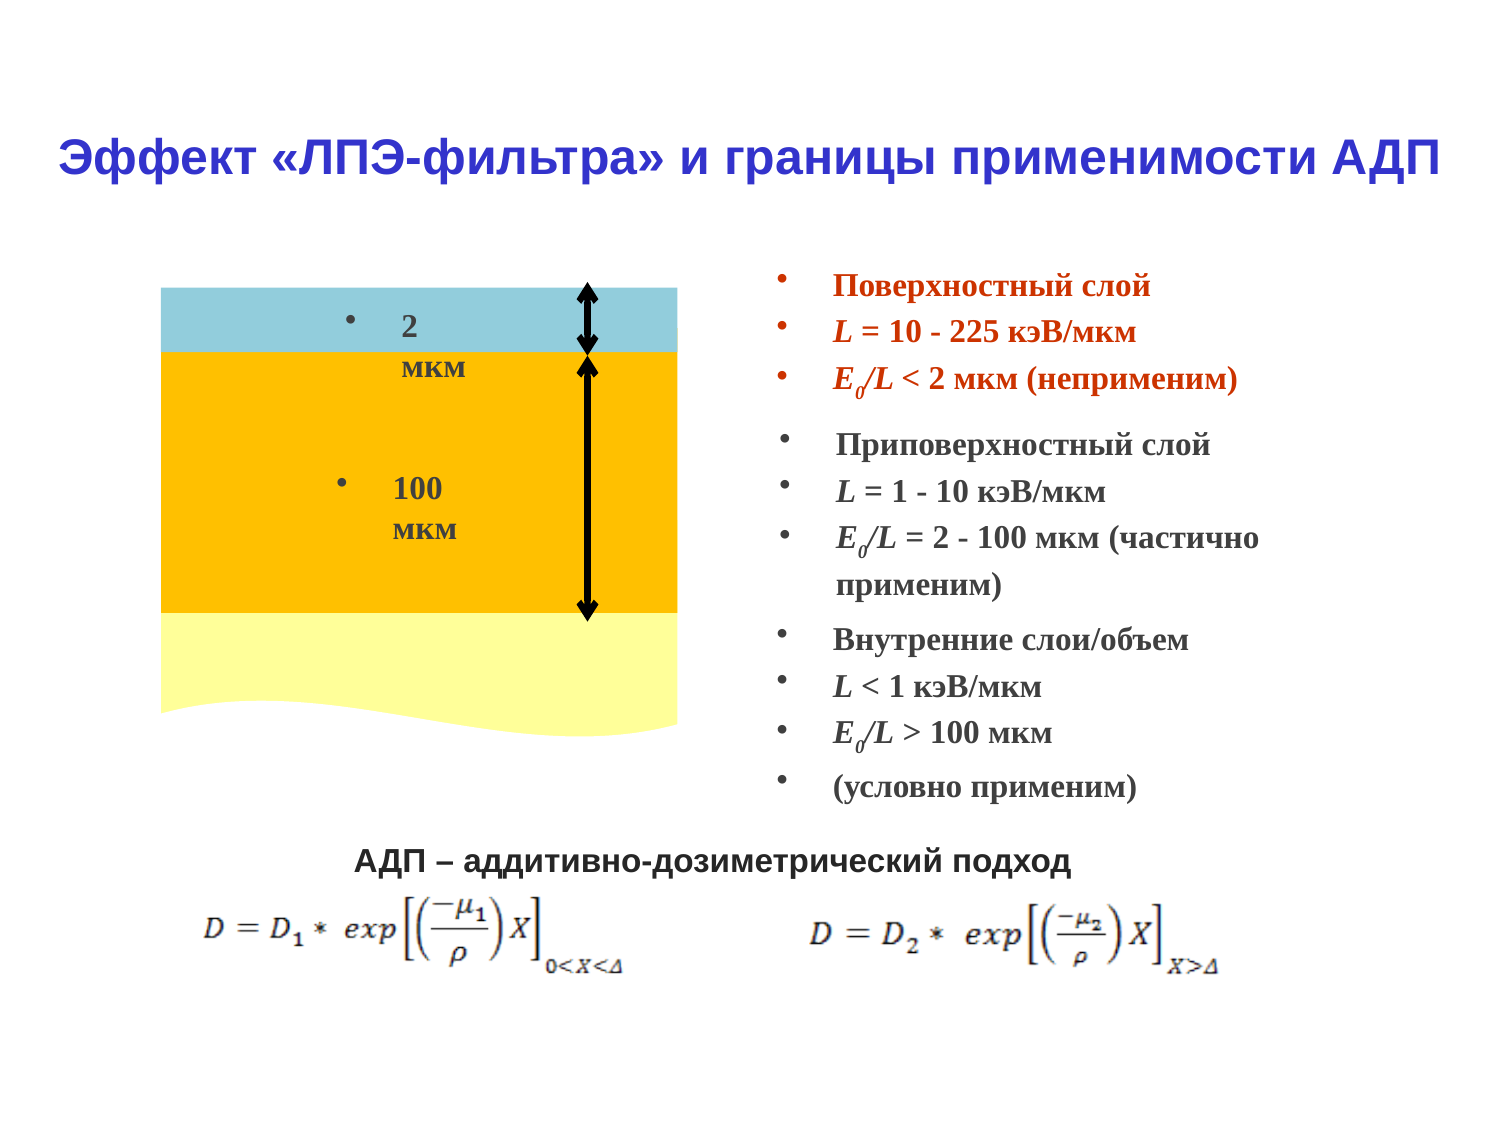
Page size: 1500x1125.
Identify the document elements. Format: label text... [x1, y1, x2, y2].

text_box АДП – аддитивно-дозиметрический подход [233, 852, 1193, 887]
picture [808, 901, 1222, 977]
picture [203, 892, 627, 977]
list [144, 237, 1412, 843]
title Эффект «ЛПЭ-фильтра» и границы применимости АДП [29, 77, 1471, 221]
